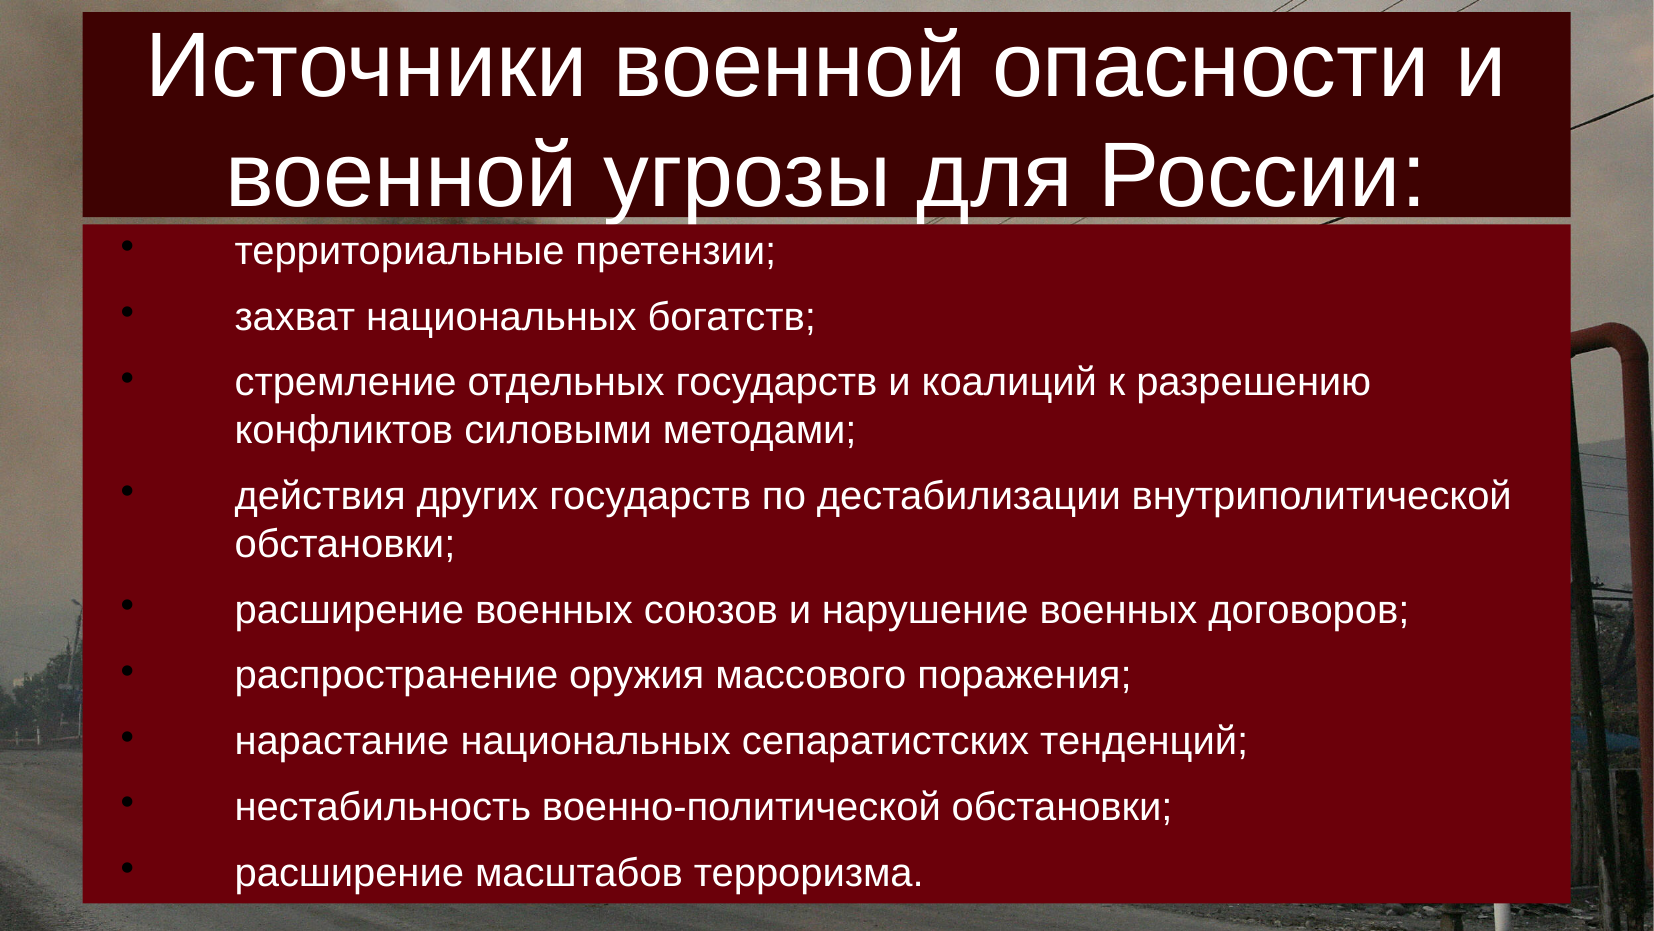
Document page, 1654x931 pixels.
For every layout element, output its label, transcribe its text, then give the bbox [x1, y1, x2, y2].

picture [0, 0, 1654, 931]
text_box территориальные претензии; захват национальных богатств; стремление отдельных государств и коалиций к разрешению конфликтов силовыми методами; действия других государств по дестабилизации внутриполитической обстановки; расширение военных союзов и нарушение военных договоров; распространение оружия массового поражения; нарастание национальных сепаратистских тенденций; нестабильность военно-политической обстановки; расширение масштабов терроризма. [82, 224, 1571, 904]
text_box Источники военной опасности и военной угрозы для России: [82, 12, 1571, 218]
